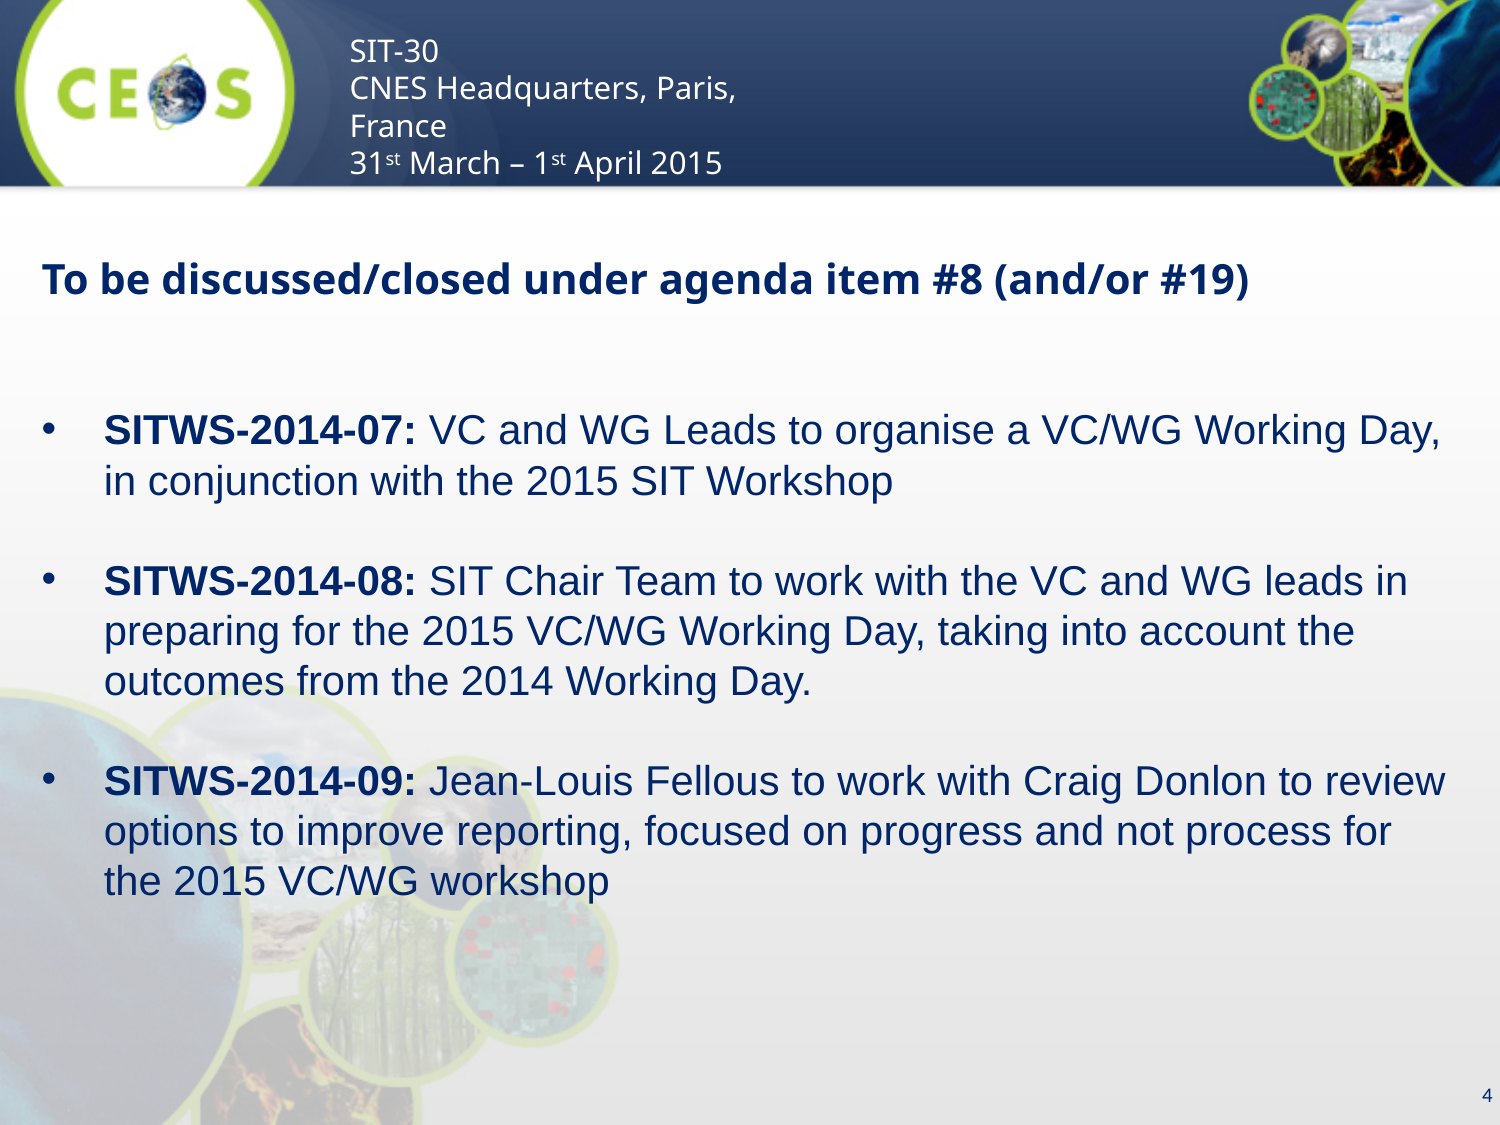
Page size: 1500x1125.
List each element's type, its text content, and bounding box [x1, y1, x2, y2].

picture [0, 0, 1500, 1125]
slide_number 4 [1186, 1073, 1500, 1117]
text_box To be discussed/closed under agenda item #8 (and/or #19) SITWS-2014-07: VC and WG Leads to organise a VC/WG Working Day, in conjunction with the 2015 SIT Workshop SITWS-2014-08: SIT Chair Team to work with the VC and WG leads in preparing for the 2015 VC/WG Working Day, taking into account the outcomes from the 2014 Working Day. SITWS-2014-09: Jean-Louis Fellous to work with Craig Donlon to review options to improve reporting, focused on progress and not process for the 2015 VC/WG workshop [34, 245, 1463, 961]
